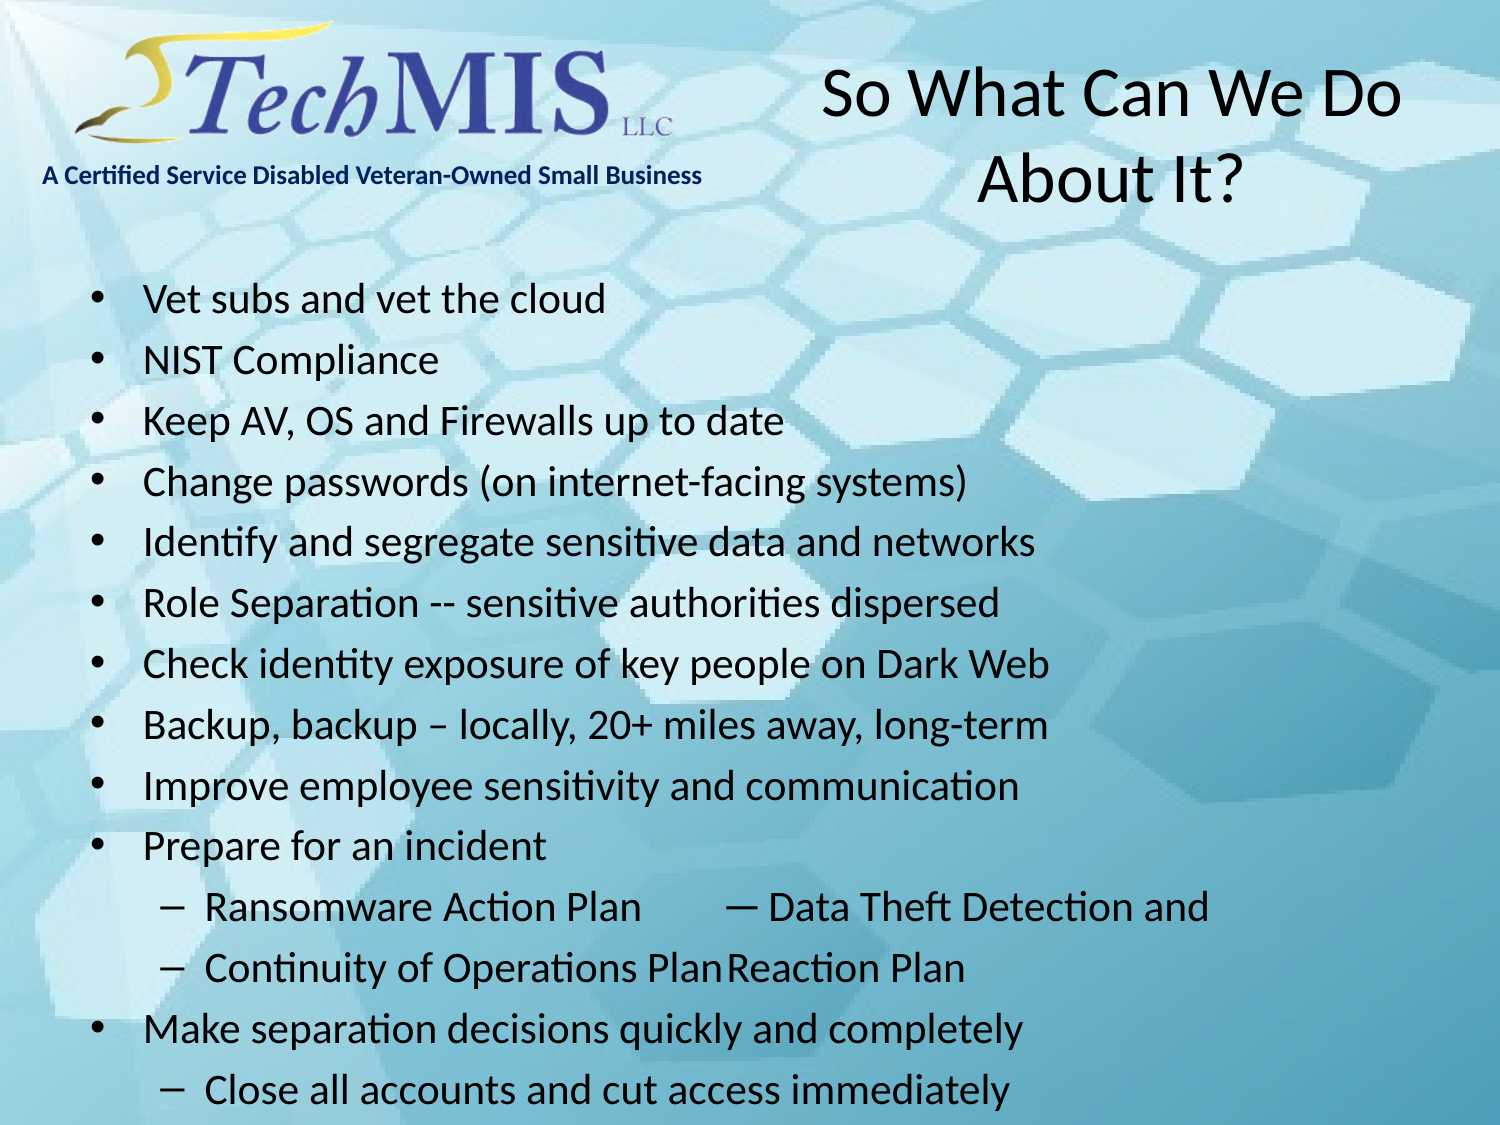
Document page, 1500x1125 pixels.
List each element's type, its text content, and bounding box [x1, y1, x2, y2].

list Vet subs and vet the cloud NIST Compliance Keep AV, OS and Firewalls up to date Change passwords (on internet-facing systems) Identify and segregate sensitive data and networks Role Separation -- sensitive authorities dispersed Check identity exposure of key people on Dark Web Backup, backup – locally, 20+ miles away, long-term Improve employee sensitivity and communication Prepare for an incident Ransomware Action Plan ─ Data Theft Detection and Continuity of Operations Plan Reaction Plan Make separation decisions quickly and completely Close all accounts and cut access immediately [75, 262, 1500, 1125]
text_box [0, 0, 1500, 1125]
title So What Can We Do About It? [774, 37, 1450, 225]
picture [61, 13, 684, 150]
